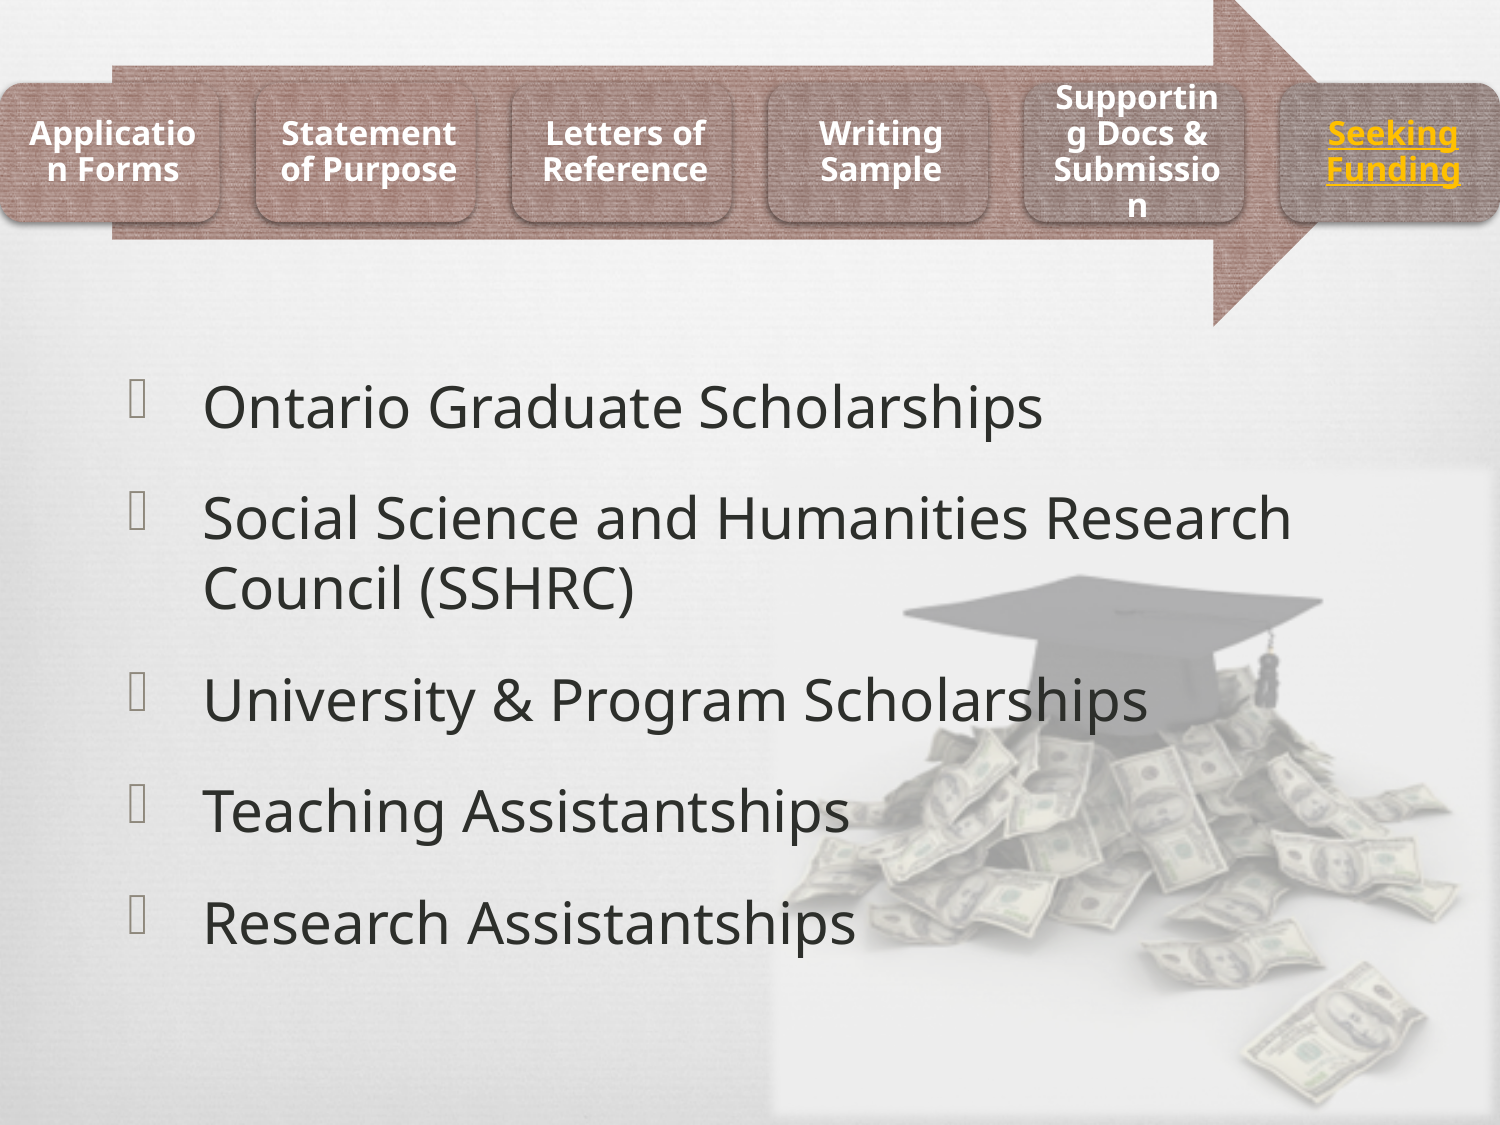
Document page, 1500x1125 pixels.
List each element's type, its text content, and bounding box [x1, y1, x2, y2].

list Ontario Graduate Scholarships Social Science and Humanities Research Council (SSHRC) University & Program Scholarships Teaching Assistantships Research Assistantships [112, 362, 1388, 1094]
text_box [0, 0, 1500, 328]
picture [761, 457, 1500, 1125]
